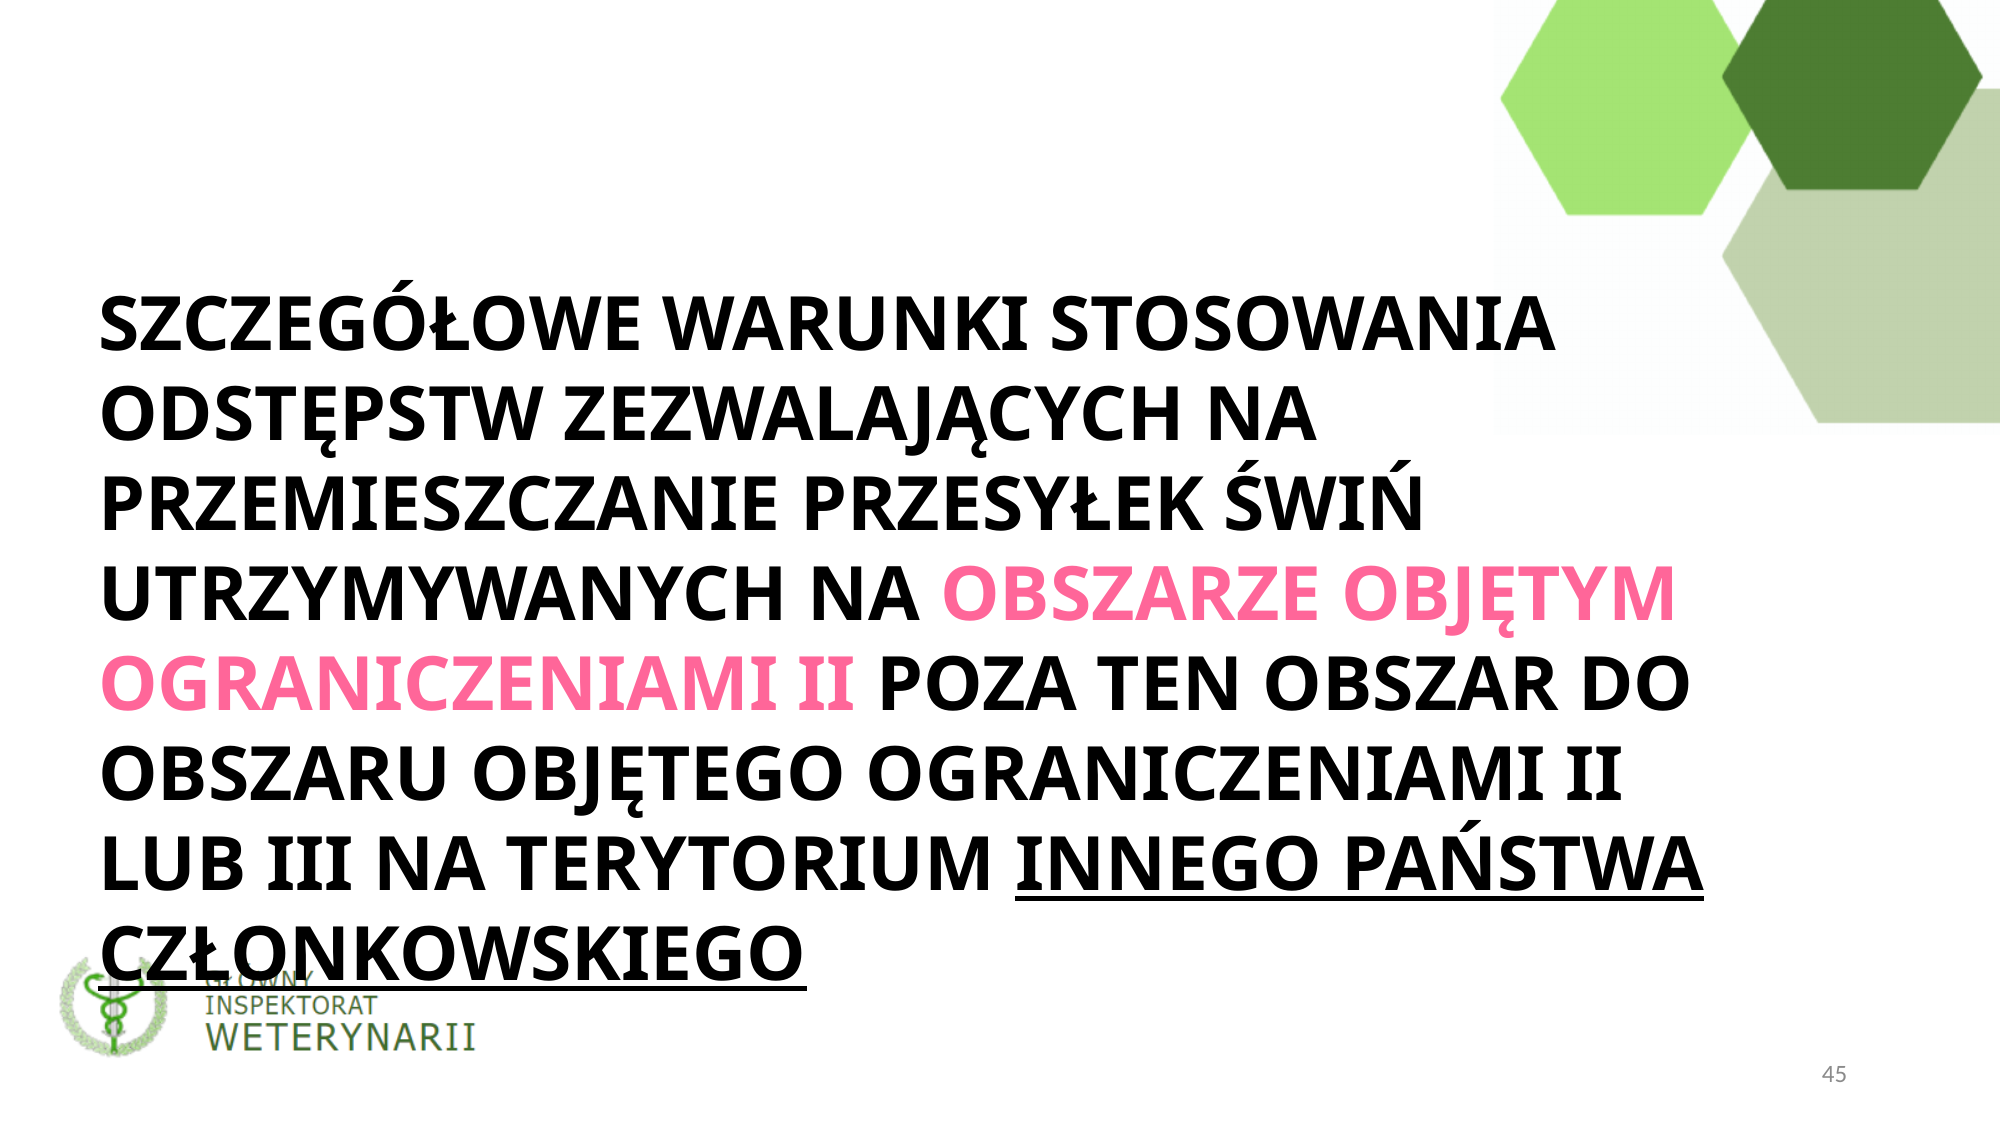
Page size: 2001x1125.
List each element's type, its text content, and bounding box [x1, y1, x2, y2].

text_box SZCZEGÓŁOWE WARUNKI STOSOWANIA ODSTĘPSTW ZEZWALAJĄCYCH NA PRZEMIESZCZANIE PRZESYŁEK ŚWIŃ UTRZYMYWANYCH NA OBSZARZE OBJĘTYM OGRANICZENIAMI II POZA TEN OBSZAR DO OBSZARU OBJĘTEGO OGRANICZENIAMI II LUB III NA TERYTORIUM INNEGO PAŃSTWA CZŁONKOWSKIEGO [83, 267, 1802, 1003]
slide_number 45 [1412, 1042, 1863, 1103]
picture [58, 945, 488, 1073]
picture [1493, 0, 2000, 435]
